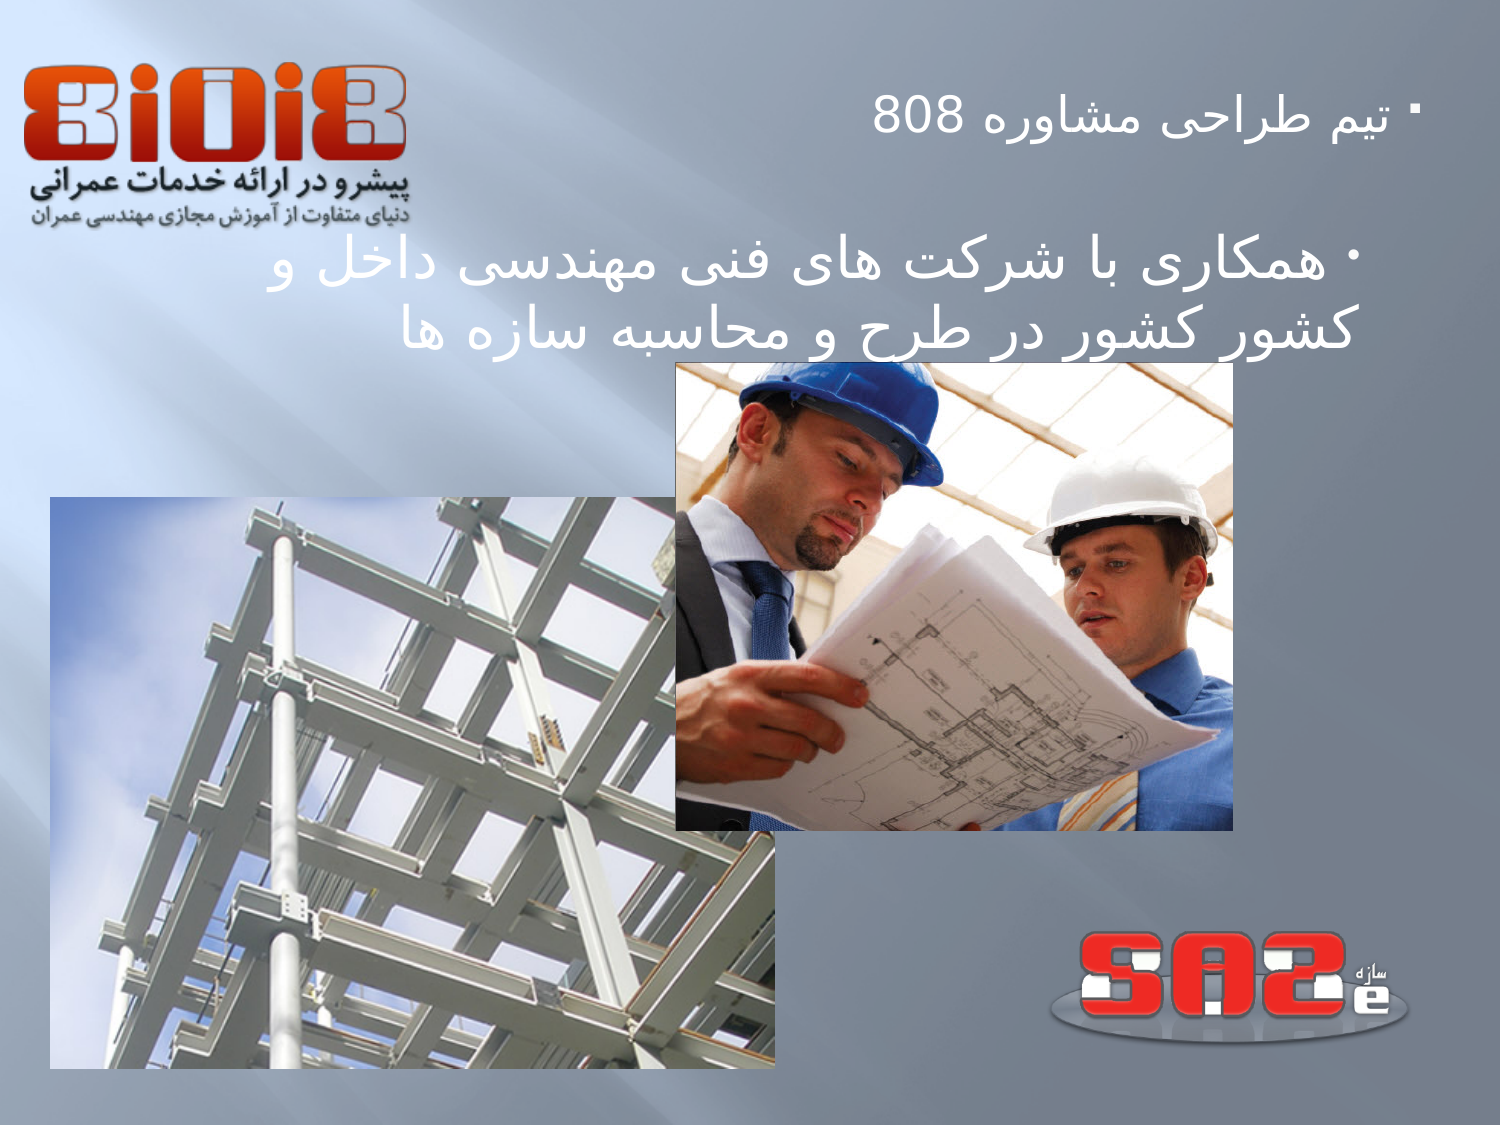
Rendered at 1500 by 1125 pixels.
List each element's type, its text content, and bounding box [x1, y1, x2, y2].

picture [49, 362, 1233, 1069]
subtitle تیم طراحی مشاوره 808 [437, 75, 1438, 163]
text_box همکاری با شرکت های فنی مهندسی داخل و کشور کشور در طرح و محاسبه سازه ها [187, 212, 1375, 875]
picture [1024, 912, 1436, 1063]
picture [24, 62, 413, 232]
